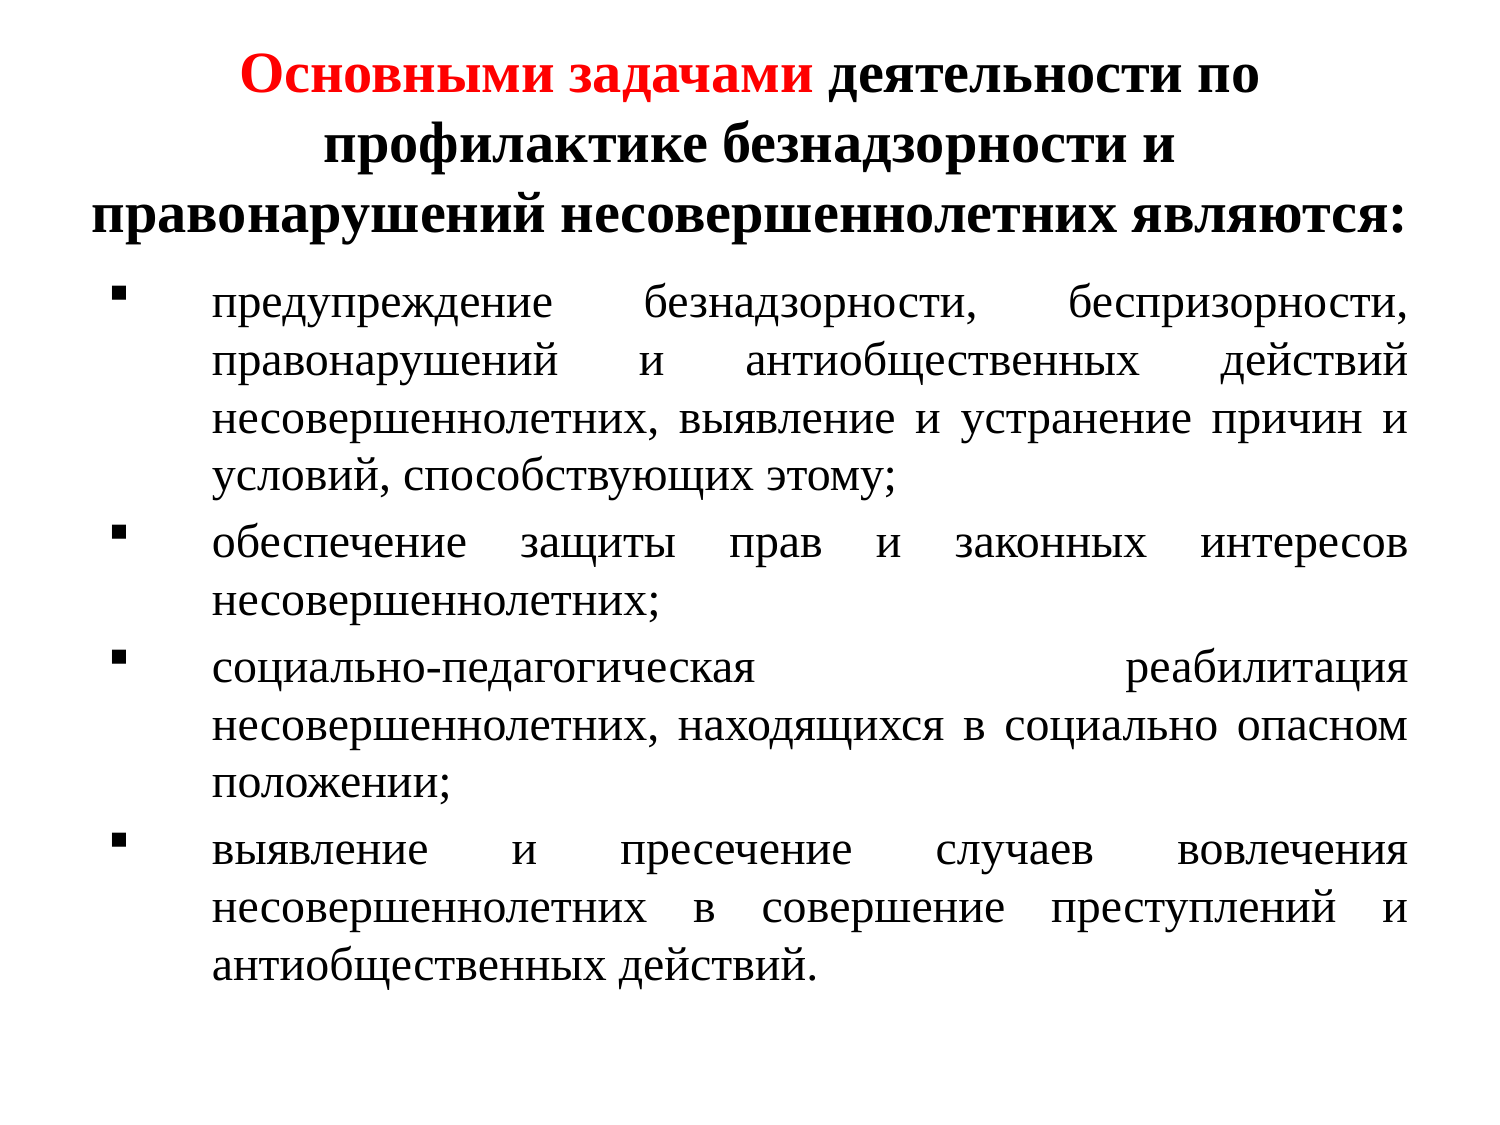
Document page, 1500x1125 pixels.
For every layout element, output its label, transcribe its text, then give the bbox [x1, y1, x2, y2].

title Основными задачами деятельности по профилактике безнадзорности и правонарушений несовершеннолетних являются: [75, 45, 1425, 233]
list предупреждение безнадзорности, беспризорности, правонарушений и антиобщественных действий несовершеннолетних, выявление и устранение причин и условий, способствующих этому; обеспечение защиты прав и законных интересов несовершеннолетних; социально-педагогическая реабилитация несовершеннолетних, находящихся в социально опасном положении; выявление и пресечение случаев вовлечения несовершеннолетних в совершение преступлений и антиобщественных действий. [75, 262, 1425, 1005]
